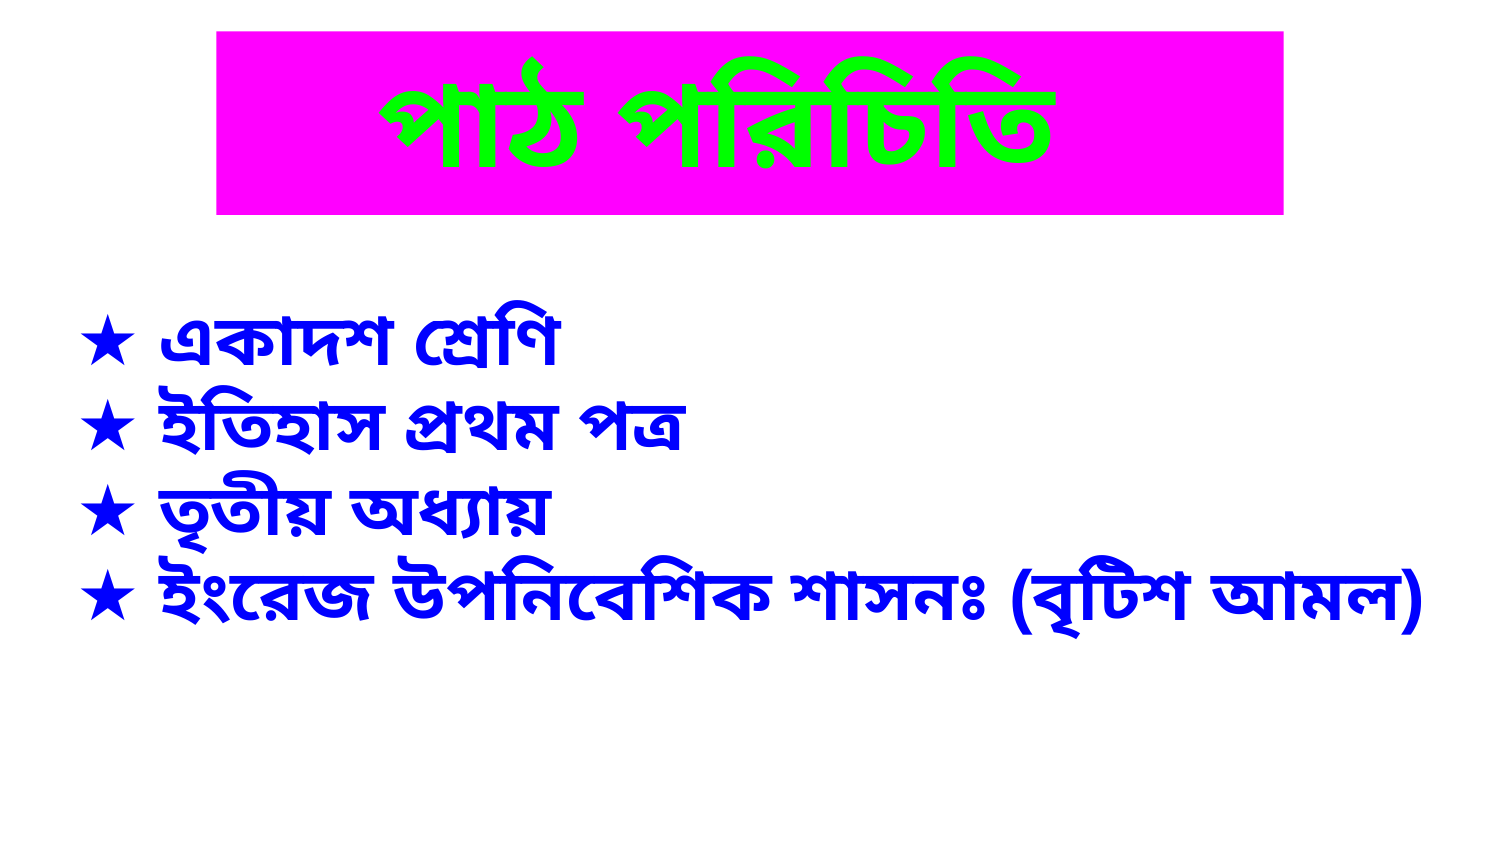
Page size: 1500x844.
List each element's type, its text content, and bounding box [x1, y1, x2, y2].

text_box পাঠ পরিচিতি [216, 31, 1284, 215]
text_box ★ একাদশ শ্রেণি ★ ইতিহাস প্রথম পত্র ★ তৃতীয় অধ্যায় ★ ইংরেজ উপনিবেশিক শাসনঃ (বৃটিশ আমল) [61, 280, 1457, 672]
